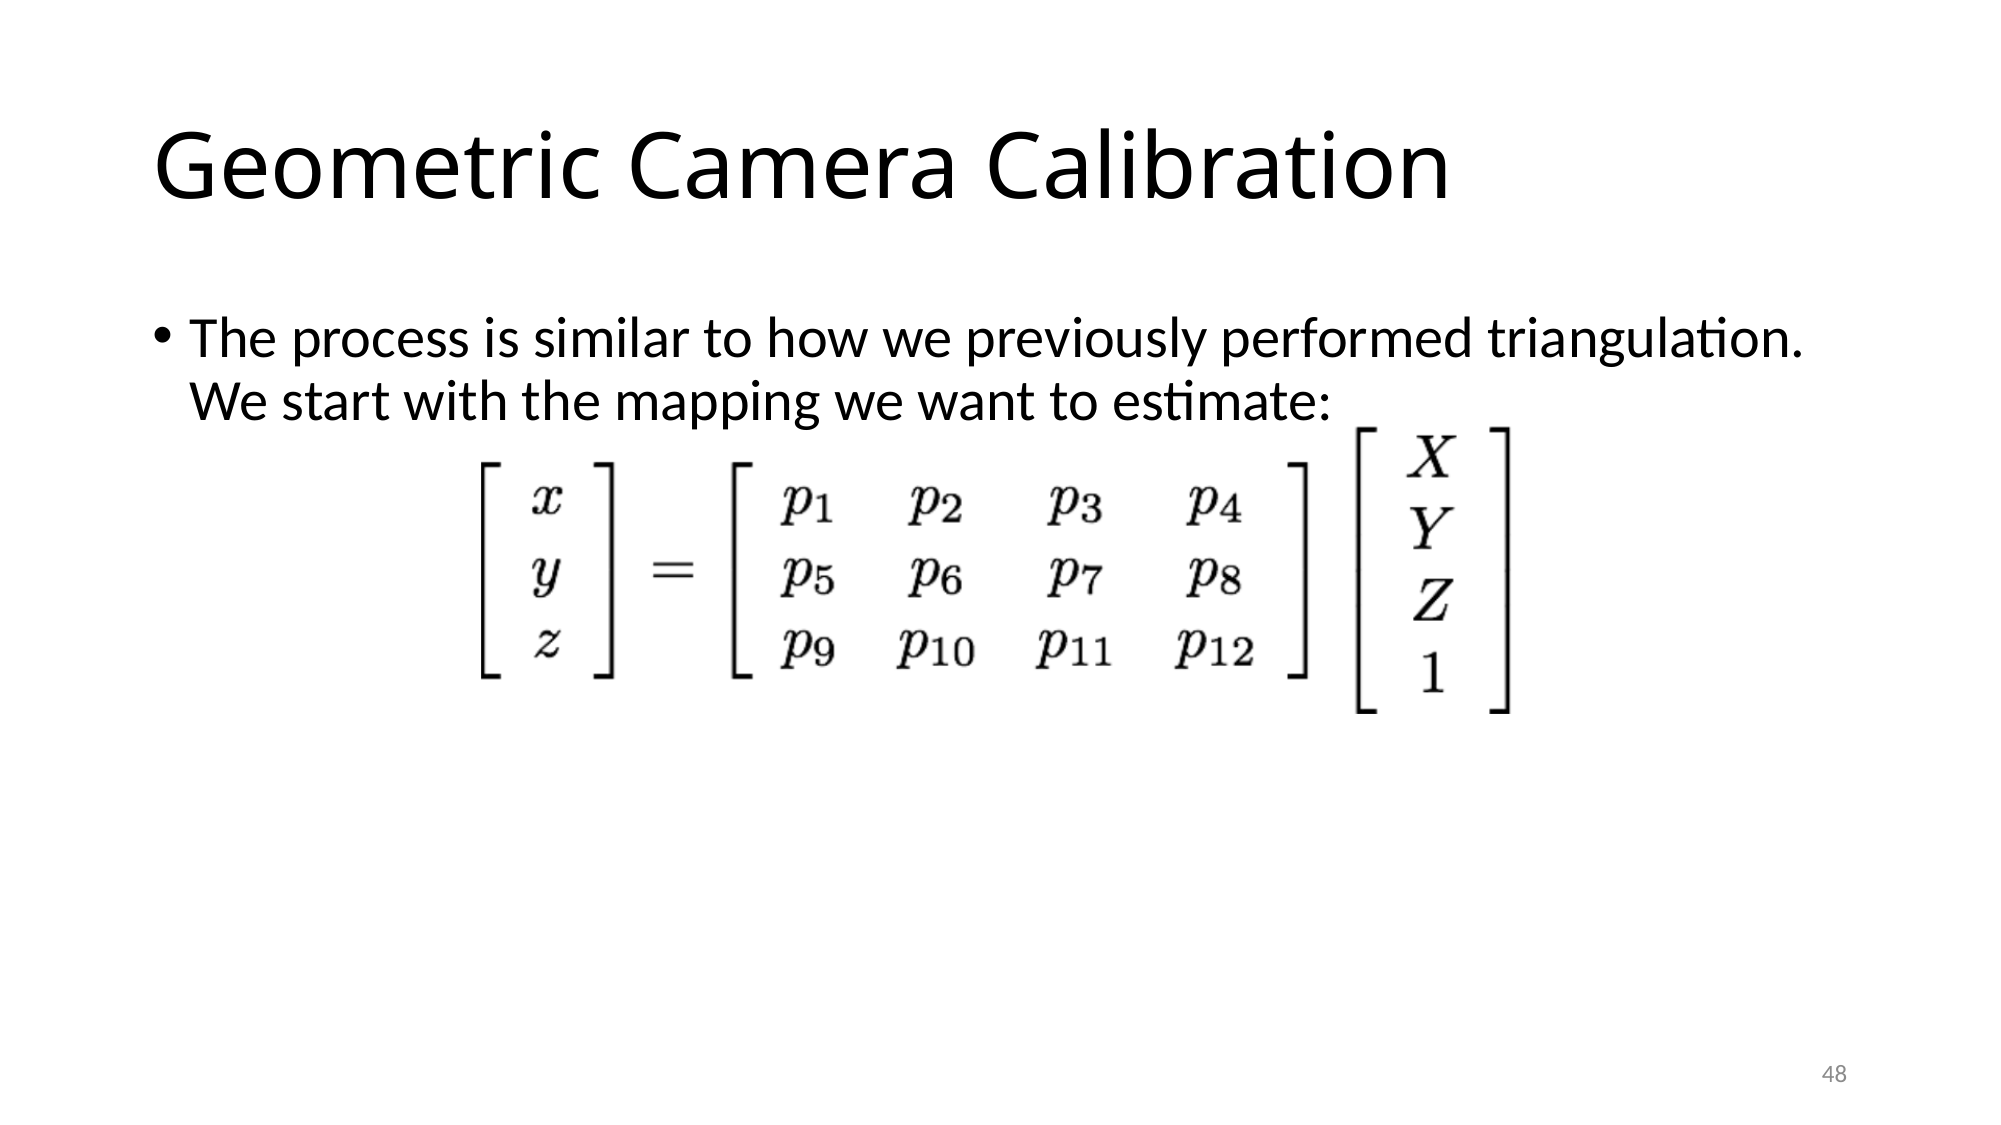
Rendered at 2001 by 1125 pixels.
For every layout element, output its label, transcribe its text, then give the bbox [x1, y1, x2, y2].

title Geometric Camera Calibration [137, 59, 1863, 278]
list The process is similar to how we previously performed triangulation. We start with the mapping we want to estimate: [137, 299, 1863, 1014]
slide_number 48 [1412, 1042, 1863, 1103]
picture [429, 414, 1532, 738]
